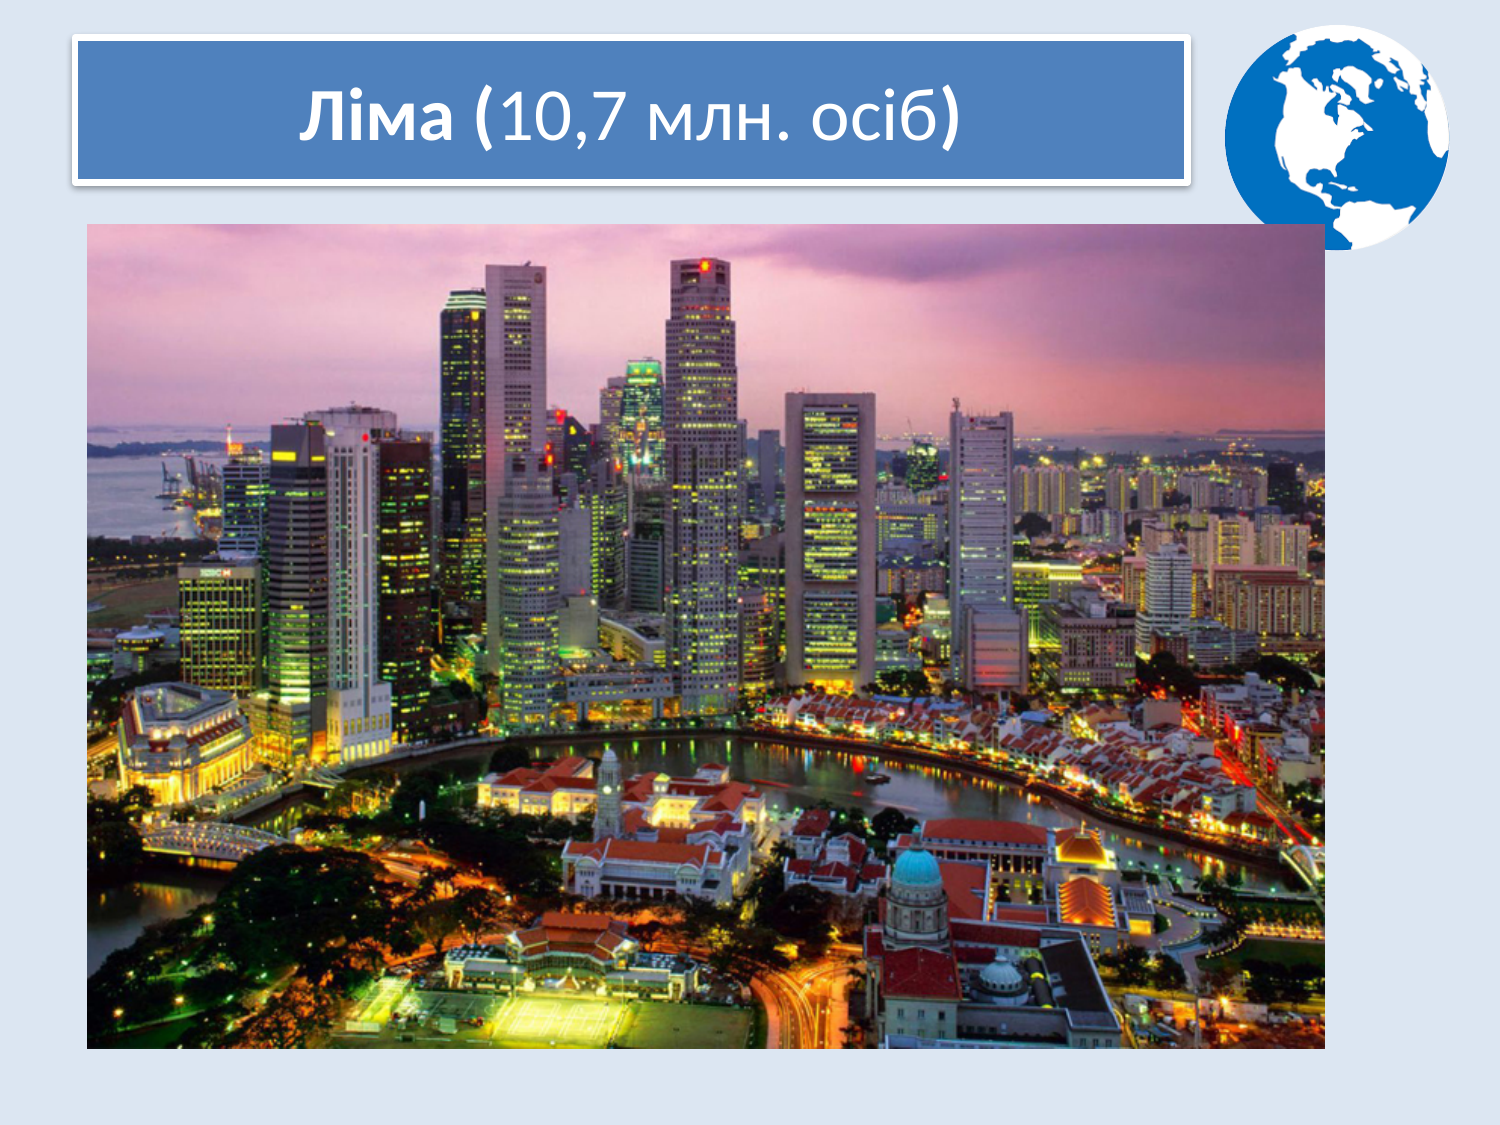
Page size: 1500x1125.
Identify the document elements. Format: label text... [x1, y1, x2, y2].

picture [1224, 24, 1451, 252]
title Ліма (10,7 млн. осіб) [72, 34, 1191, 186]
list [87, 224, 1326, 1049]
